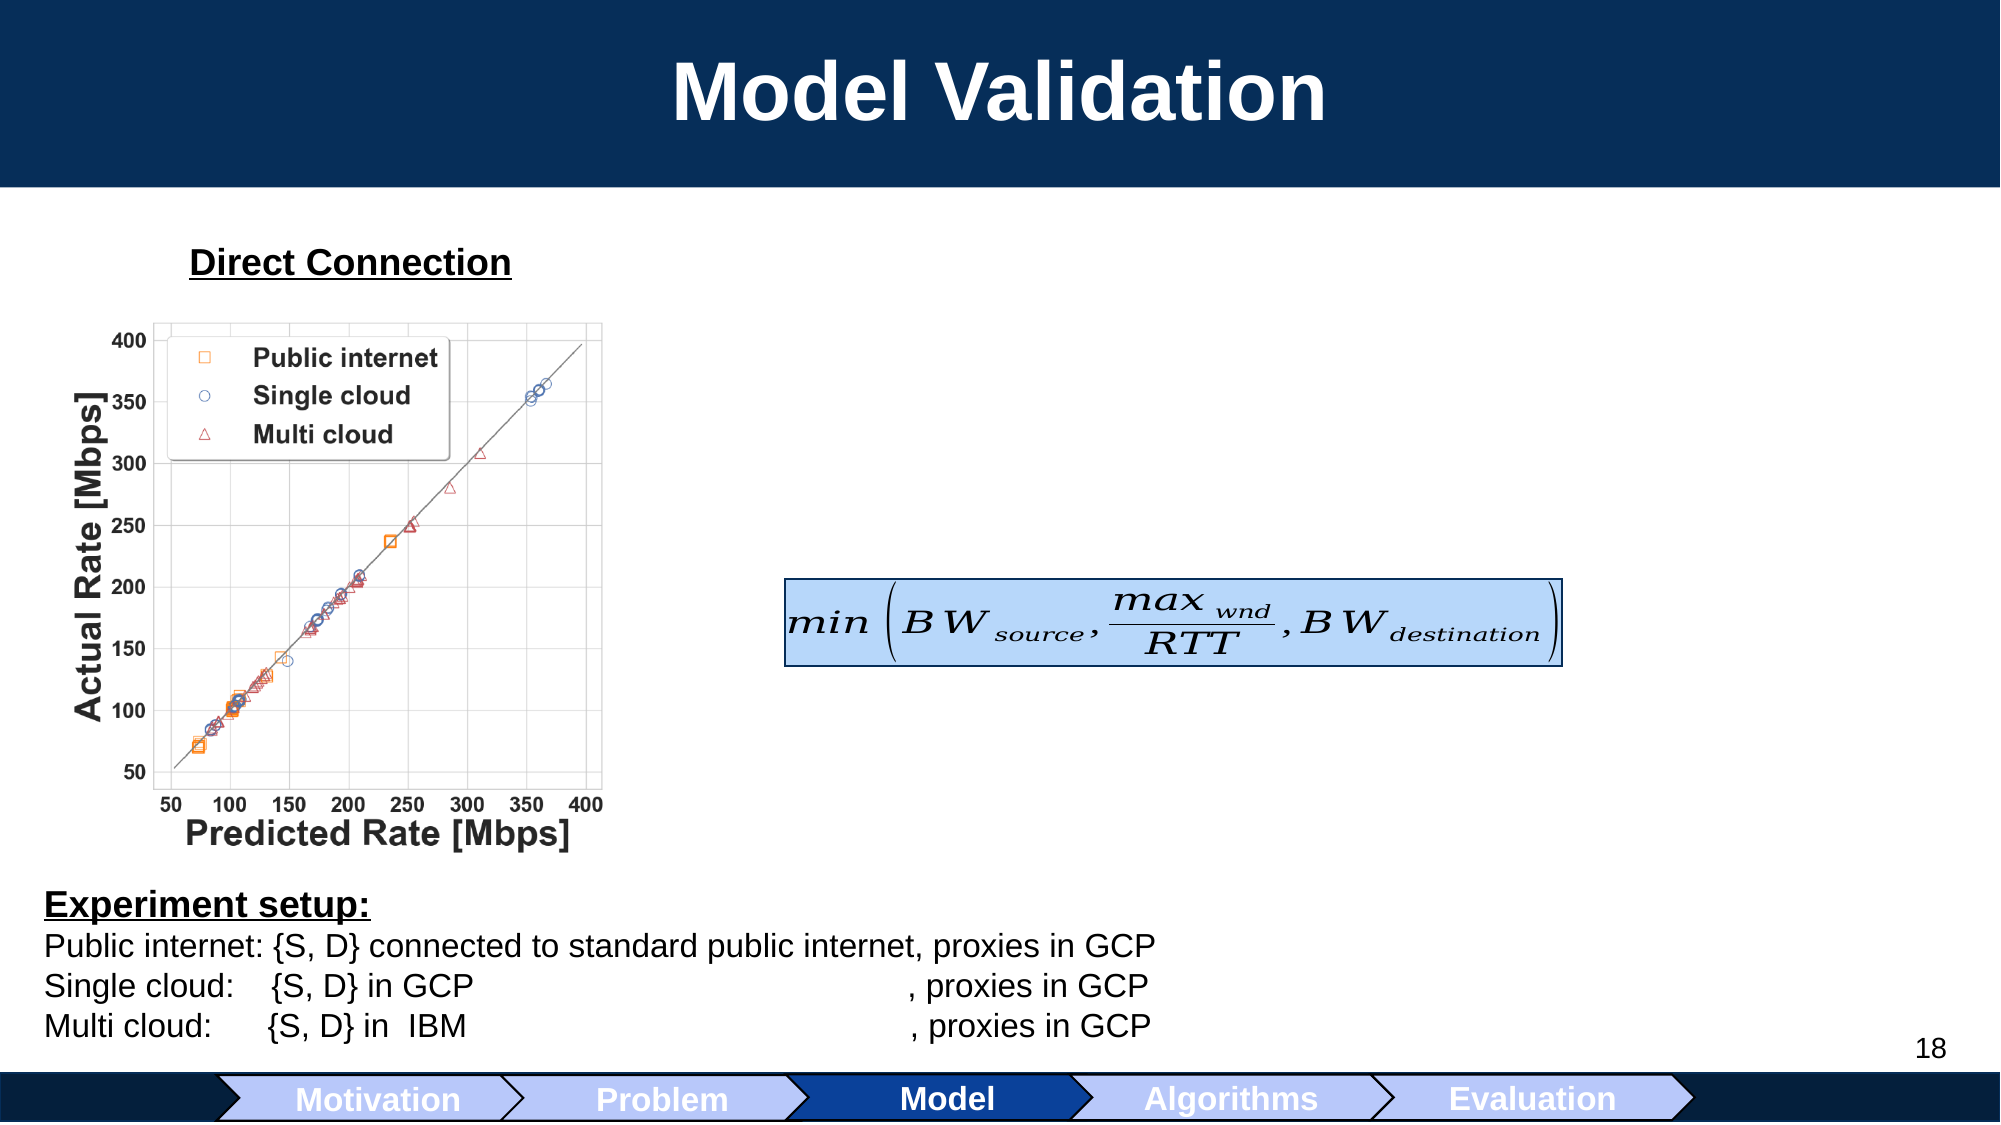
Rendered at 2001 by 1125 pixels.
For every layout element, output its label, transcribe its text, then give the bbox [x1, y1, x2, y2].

text_box Direct Connection [174, 230, 1888, 336]
title Model Validation [0, 0, 2000, 188]
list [64, 313, 613, 862]
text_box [0, 1073, 2000, 1122]
text_box Experiment setup: Public internet: {S, D} connected to standard public internet, proxies in GCP Single cloud: {S, D} in GCP , proxies in GCP Multi cloud: {S, D} in IBM , proxies in GCP [29, 872, 1318, 1052]
